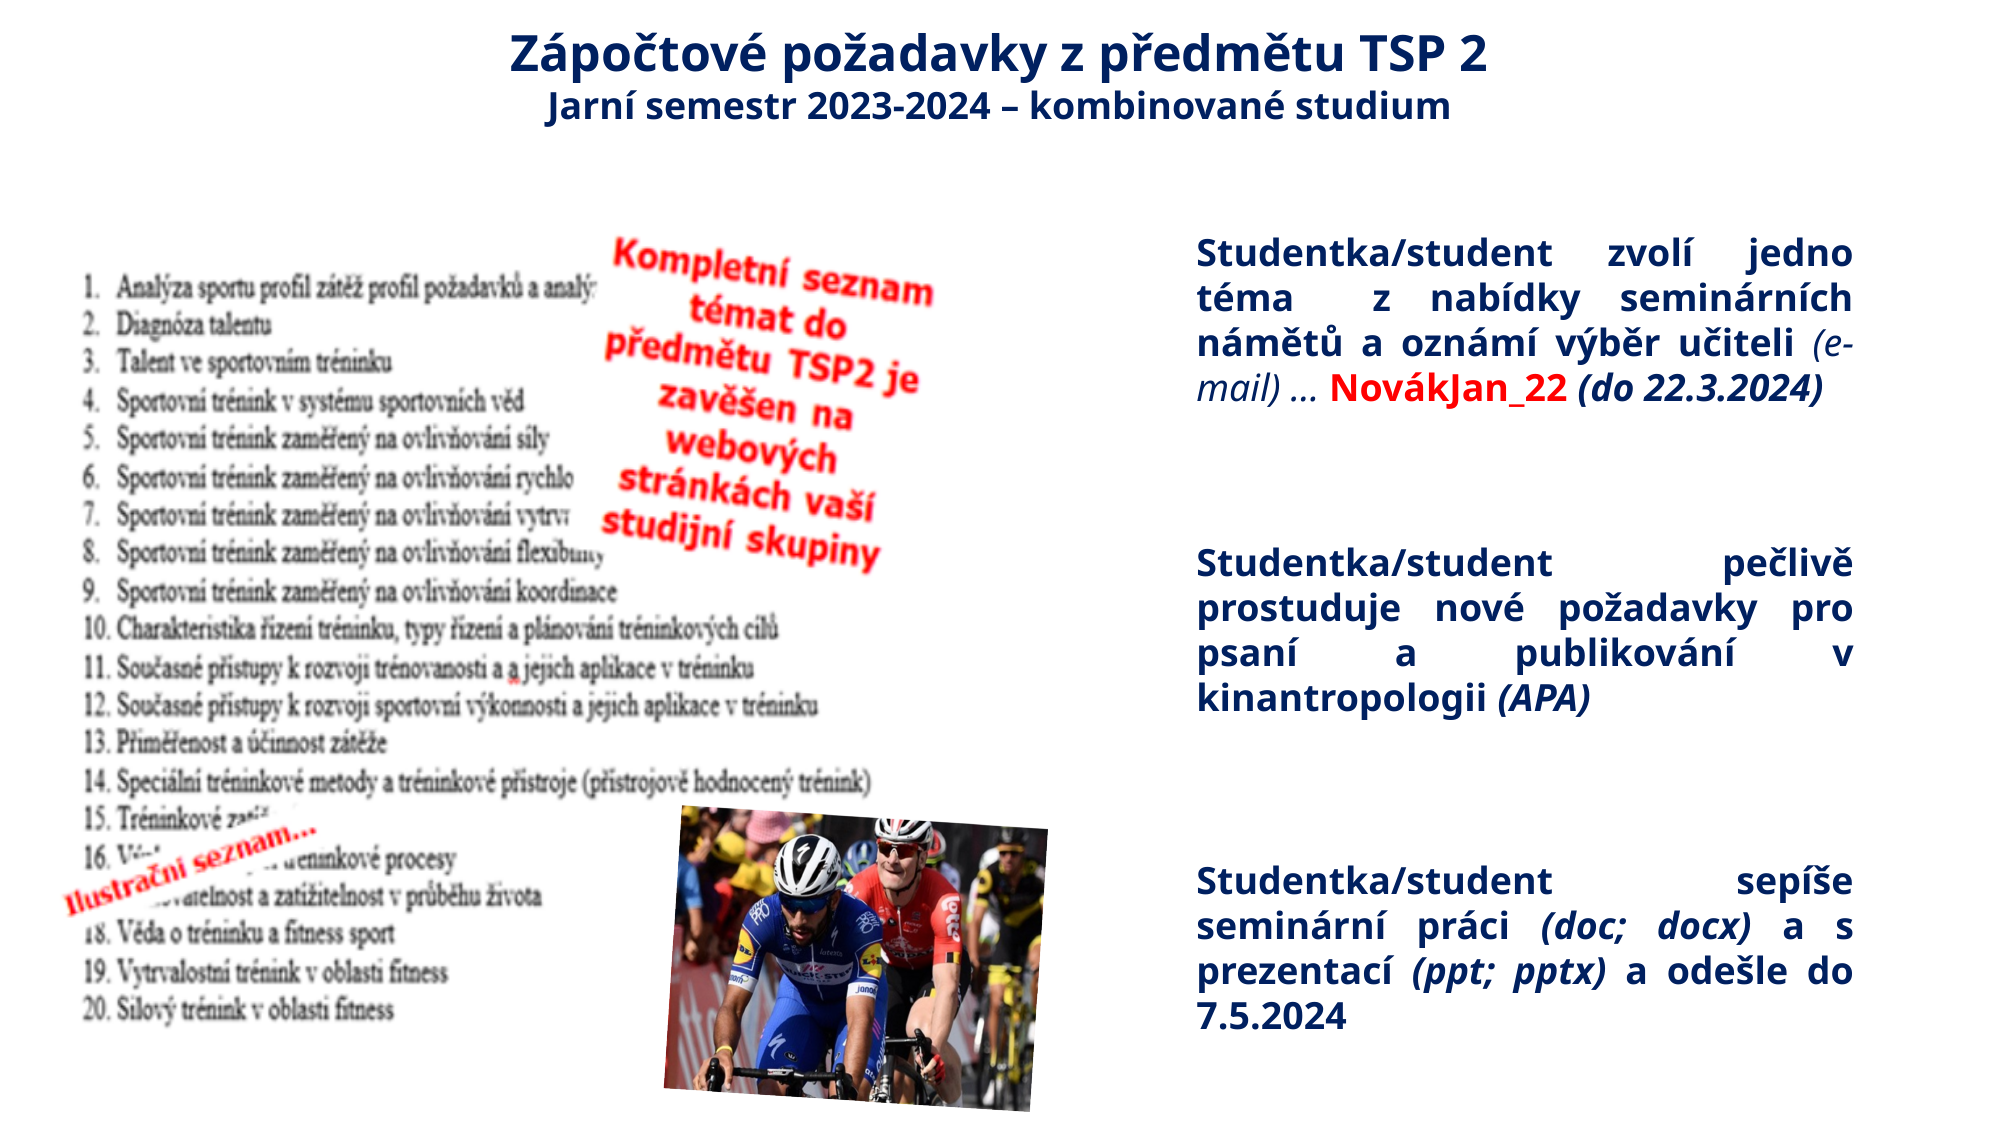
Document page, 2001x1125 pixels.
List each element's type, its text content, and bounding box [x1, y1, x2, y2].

text_box Studentka/student zvolí jedno téma z nabídky seminárních námětů a oznámí výběr učiteli (e-mail) … NovákJan_22 (do 22.3.2024) [1181, 221, 1869, 416]
picture [49, 204, 1048, 1111]
text_box Zápočtové požadavky z předmětu TSP 2 Jarní semestr 2023-2024 – kombinované studium [279, 14, 1721, 135]
text_box Studentka/student sepíše seminární práci (doc; docx) a s prezentací (ppt; pptx) a odešle do 7.5.2024 [1181, 849, 1869, 1044]
text_box Studentka/student pečlivě prostuduje nové požadavky pro psaní a publikování v kinantropologii (APA) [1181, 532, 1869, 727]
